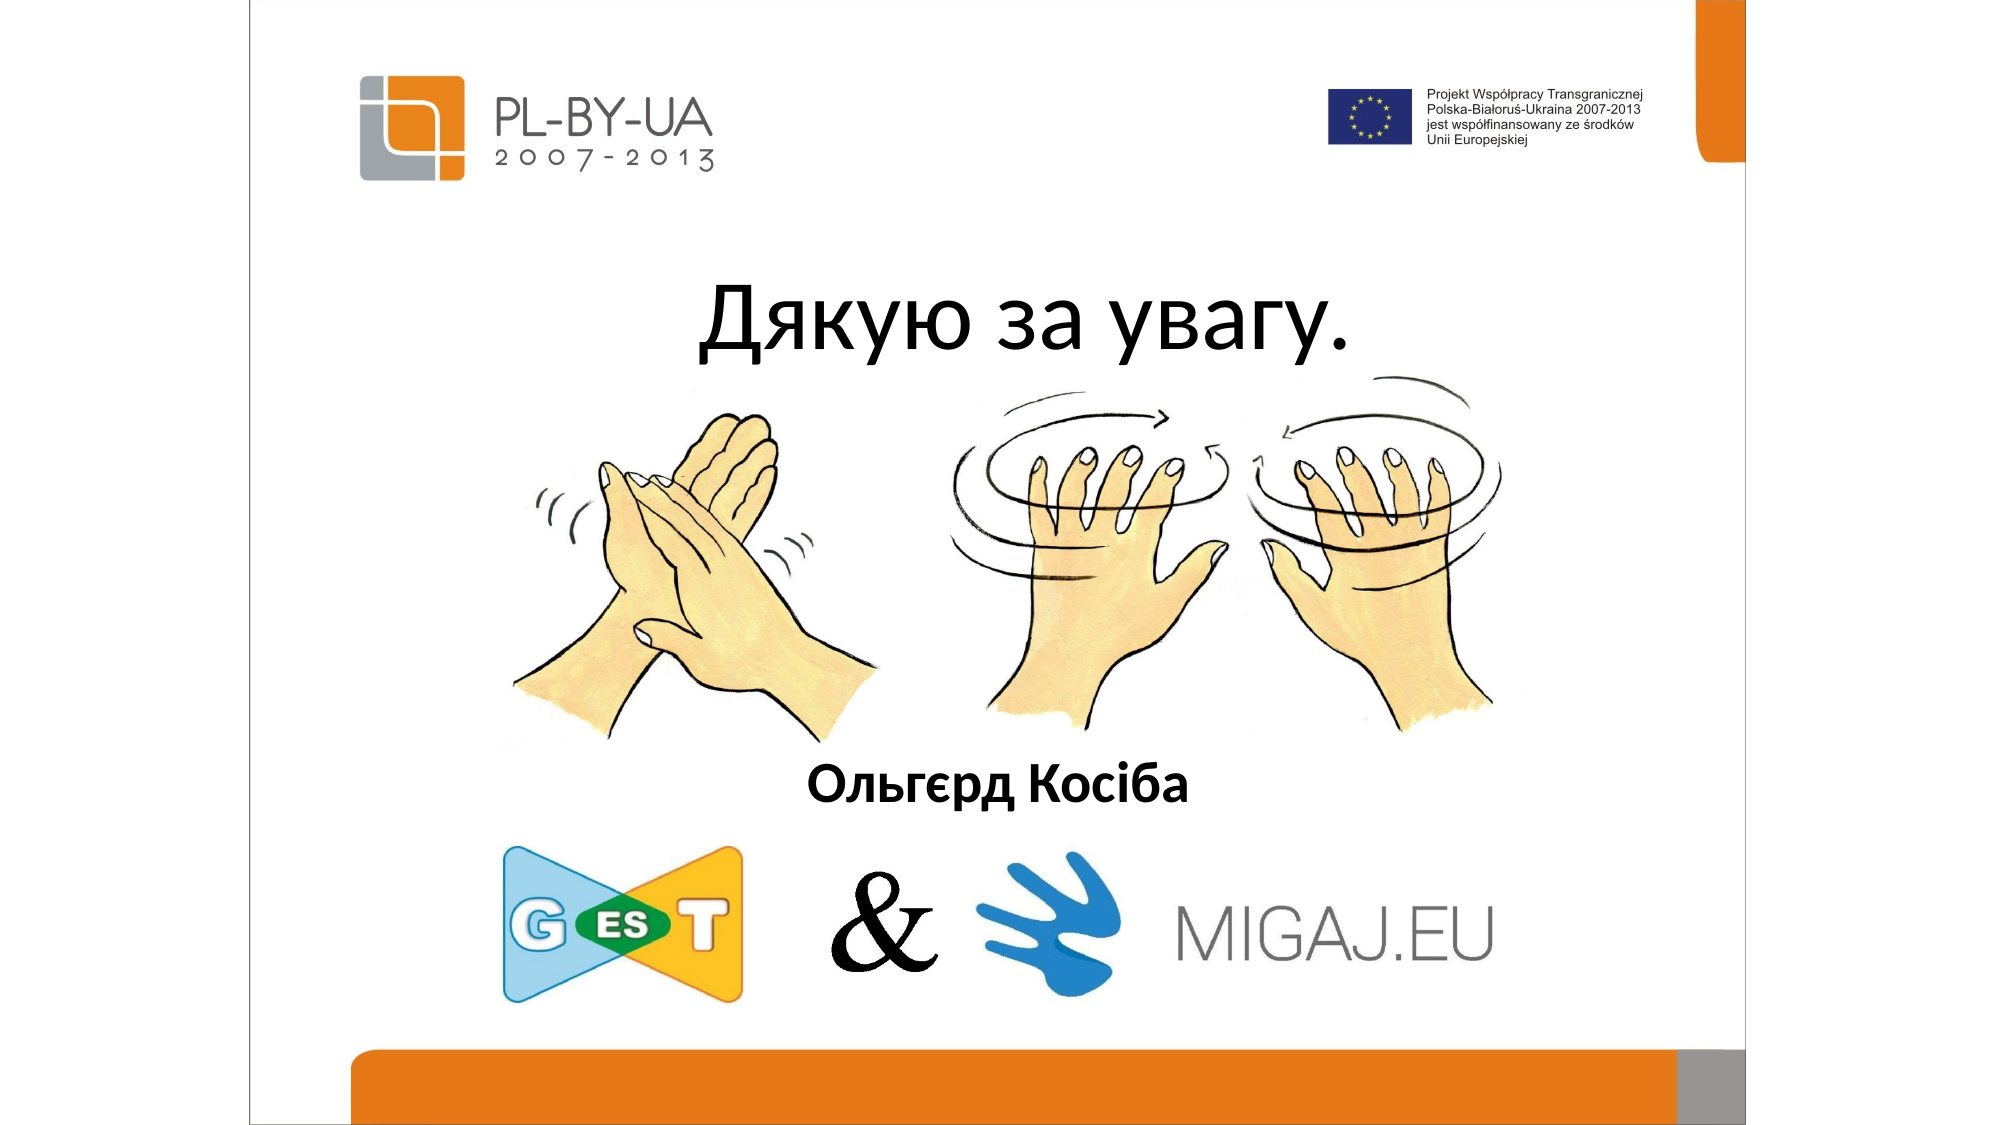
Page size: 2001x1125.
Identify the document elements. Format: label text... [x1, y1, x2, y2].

text_box [1746, 184, 1750, 576]
picture [249, 0, 1746, 1125]
text_box Ольгєрд Косіба [1746, 744, 1750, 825]
